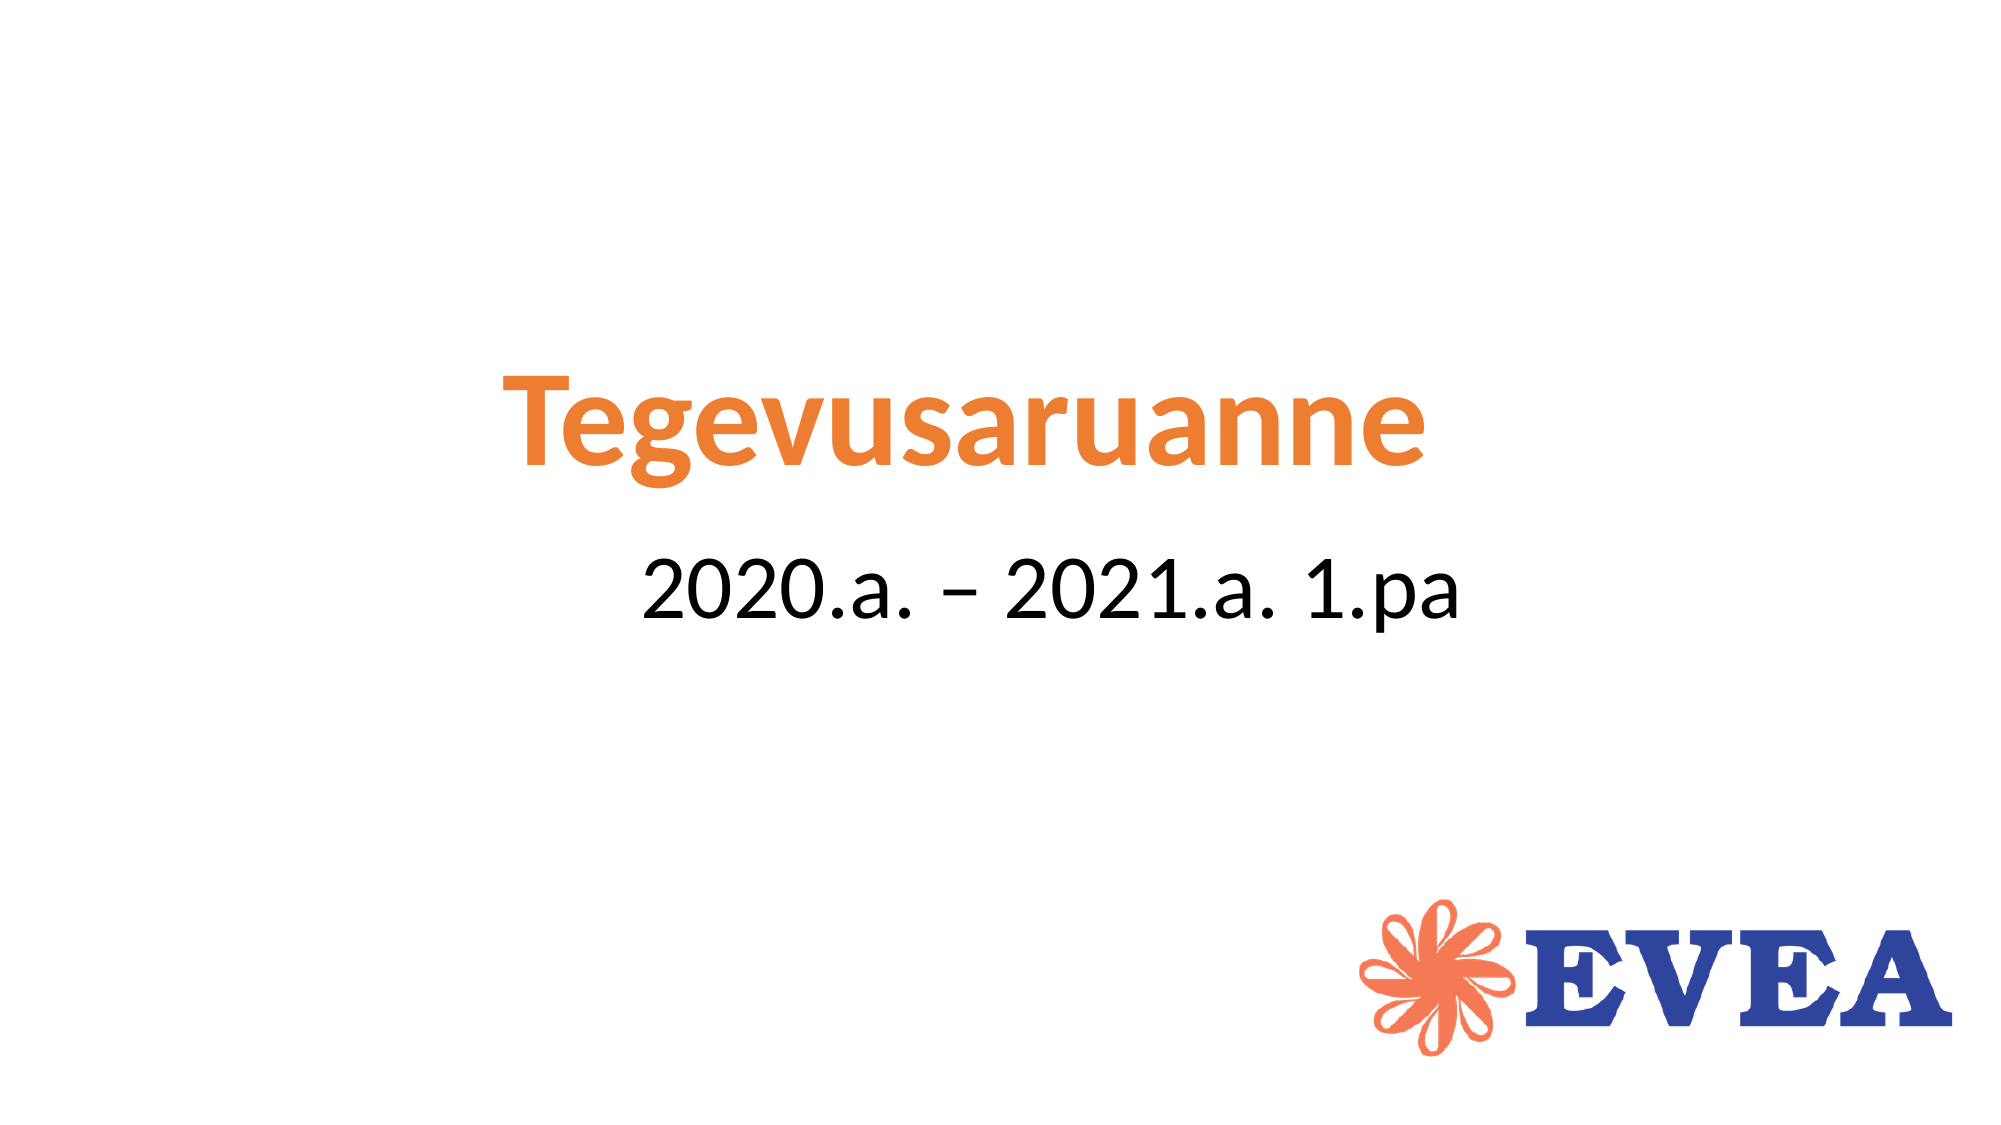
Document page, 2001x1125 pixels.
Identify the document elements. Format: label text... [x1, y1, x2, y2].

picture [1164, 782, 2000, 1125]
subtitle 2020.a. – 2021.a. 1.pa [249, 532, 1750, 863]
title Tegevusaruanne [216, 276, 1717, 668]
